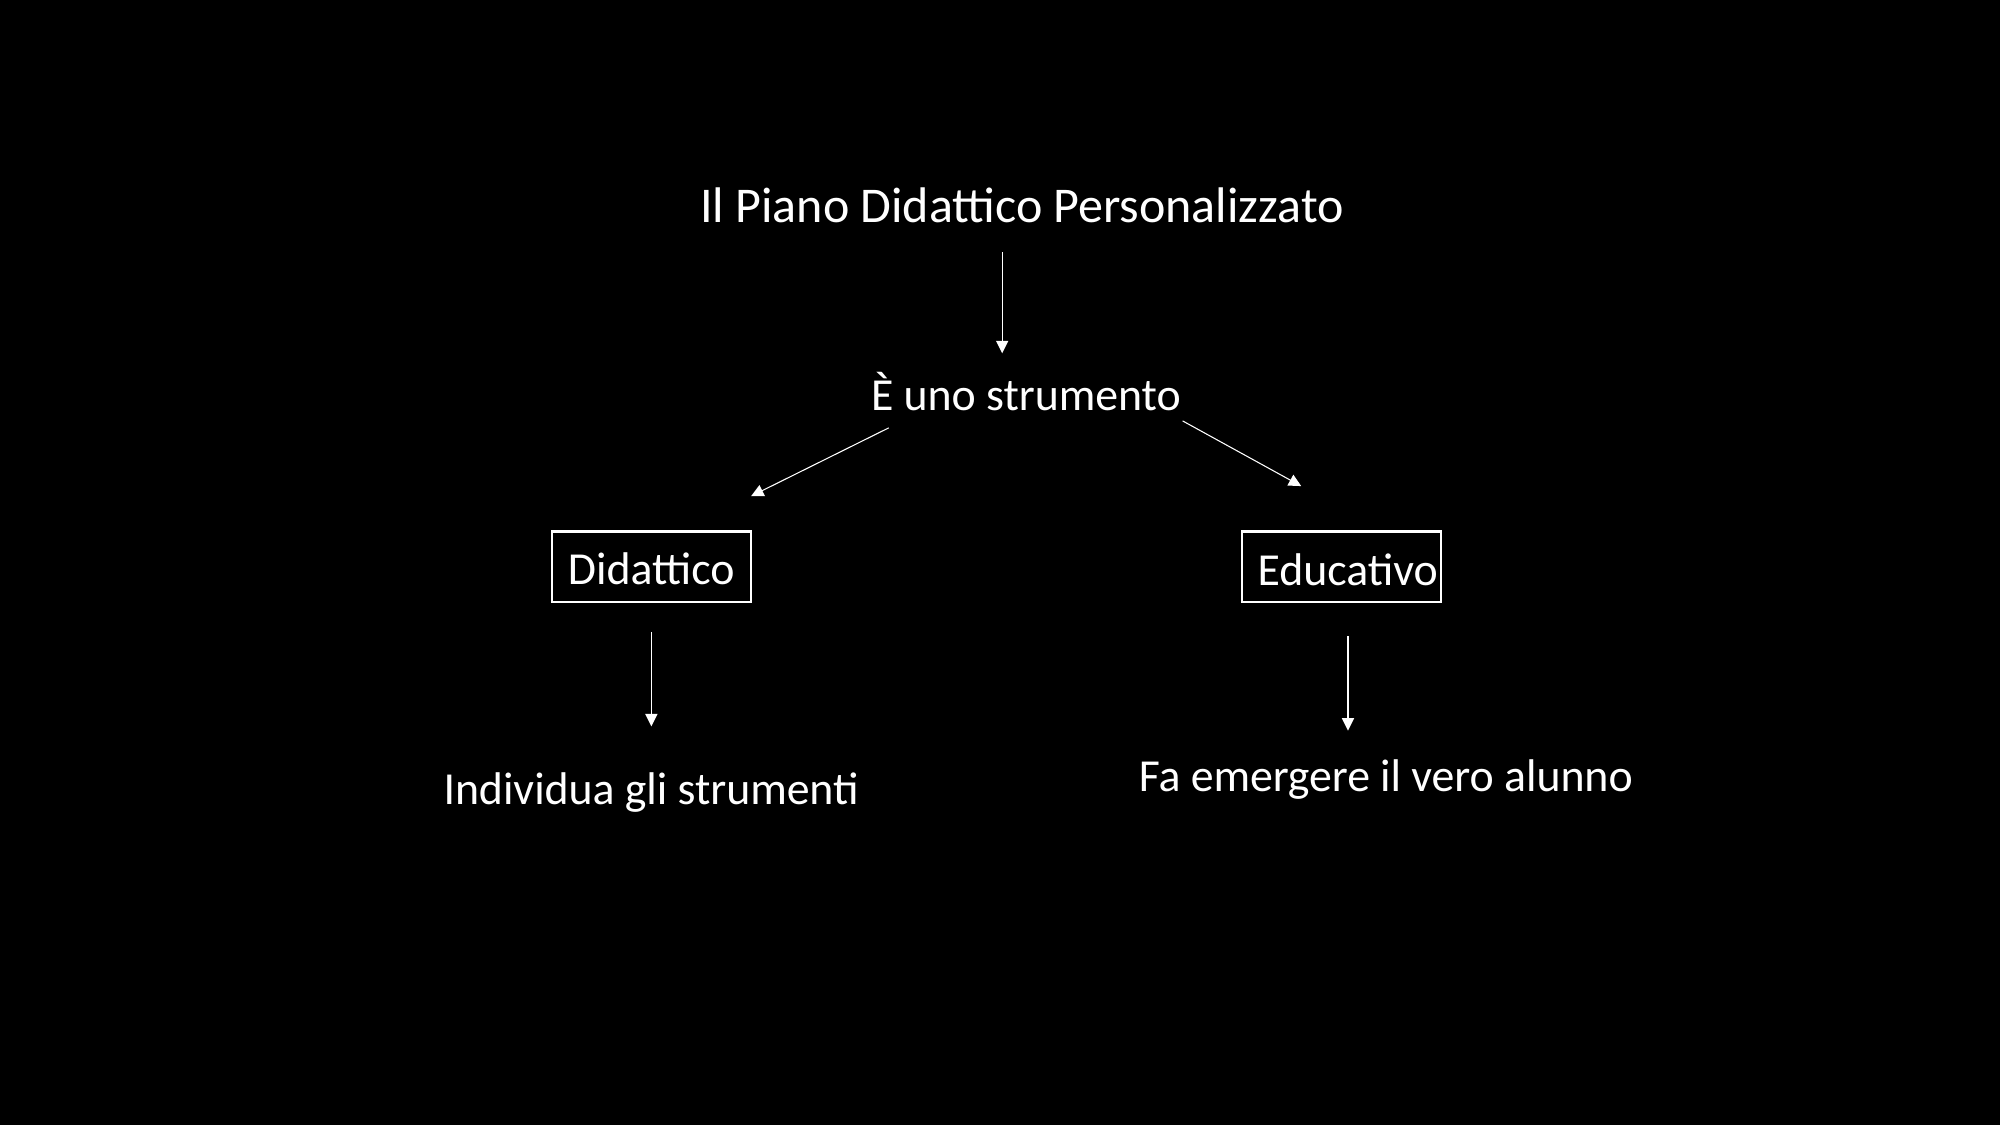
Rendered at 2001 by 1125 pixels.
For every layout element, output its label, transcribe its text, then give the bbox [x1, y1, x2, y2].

text_box Fa emergere il vero alunno [1124, 738, 1649, 808]
text_box [551, 530, 752, 603]
text_box È uno strumento [856, 357, 1196, 427]
text_box Il Piano Didattico Personalizzato [685, 164, 1359, 240]
text_box Individua gli strumenti [428, 751, 874, 822]
text_box Educativo [1442, 532, 1453, 603]
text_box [1182, 420, 1302, 486]
text_box [1241, 530, 1442, 603]
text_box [751, 427, 889, 497]
